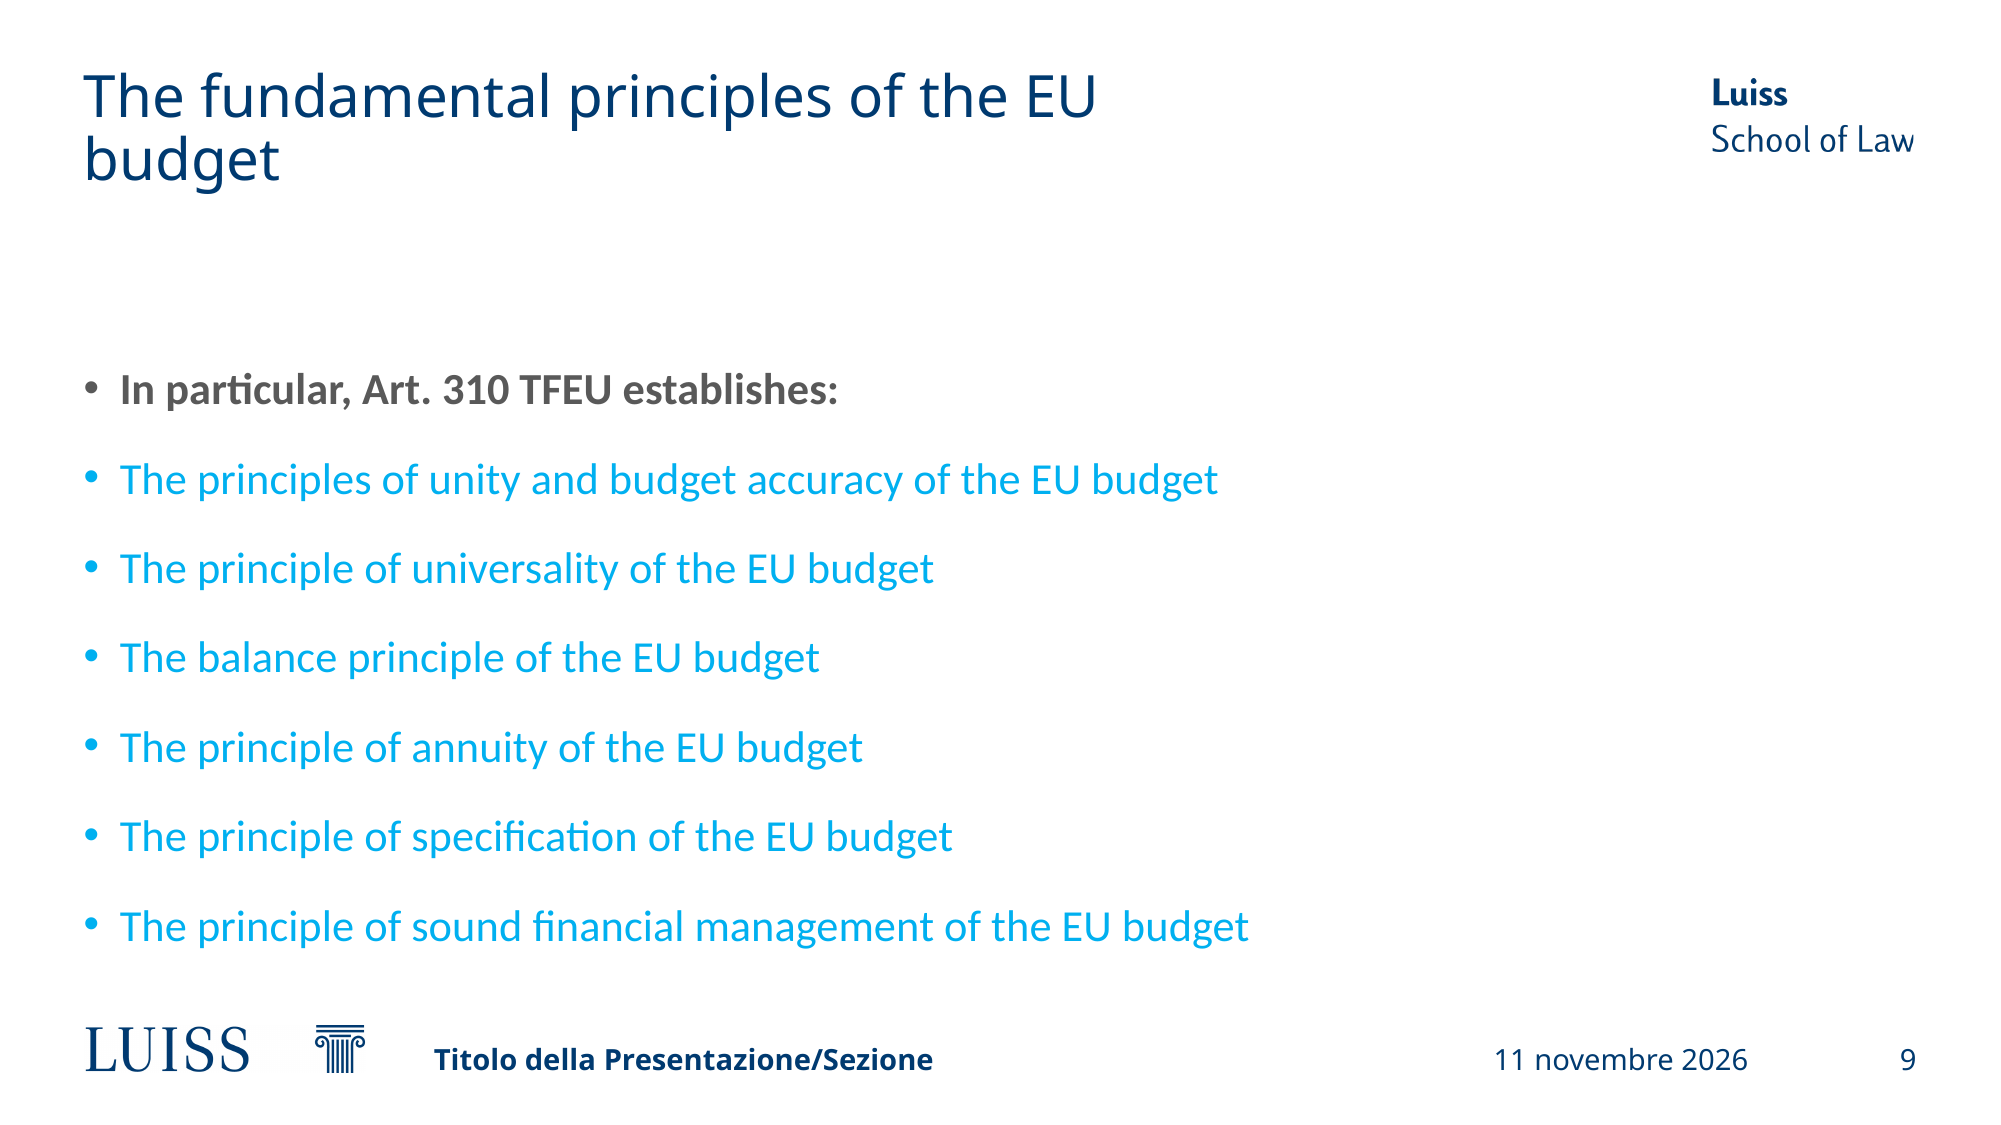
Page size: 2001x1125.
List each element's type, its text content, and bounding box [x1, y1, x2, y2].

slide_number 9 [1787, 1021, 1929, 1081]
title The fundamental principles of the EU budget [68, 59, 1215, 223]
list In particular, Art. 310 TFEU establishes: The principles of unity and budget accuracy of the EU budget The principle of universality of the EU budget The balance principle of the EU budget The principle of annuity of the EU budget The principle of specification of the EU budget The principle of sound financial management of the EU budget [68, 263, 1910, 965]
footer Titolo della Presentazione/Sezione [422, 1021, 1359, 1081]
picture [84, 1025, 366, 1073]
slide_number 19 settembre 2024 [1385, 1021, 1761, 1081]
